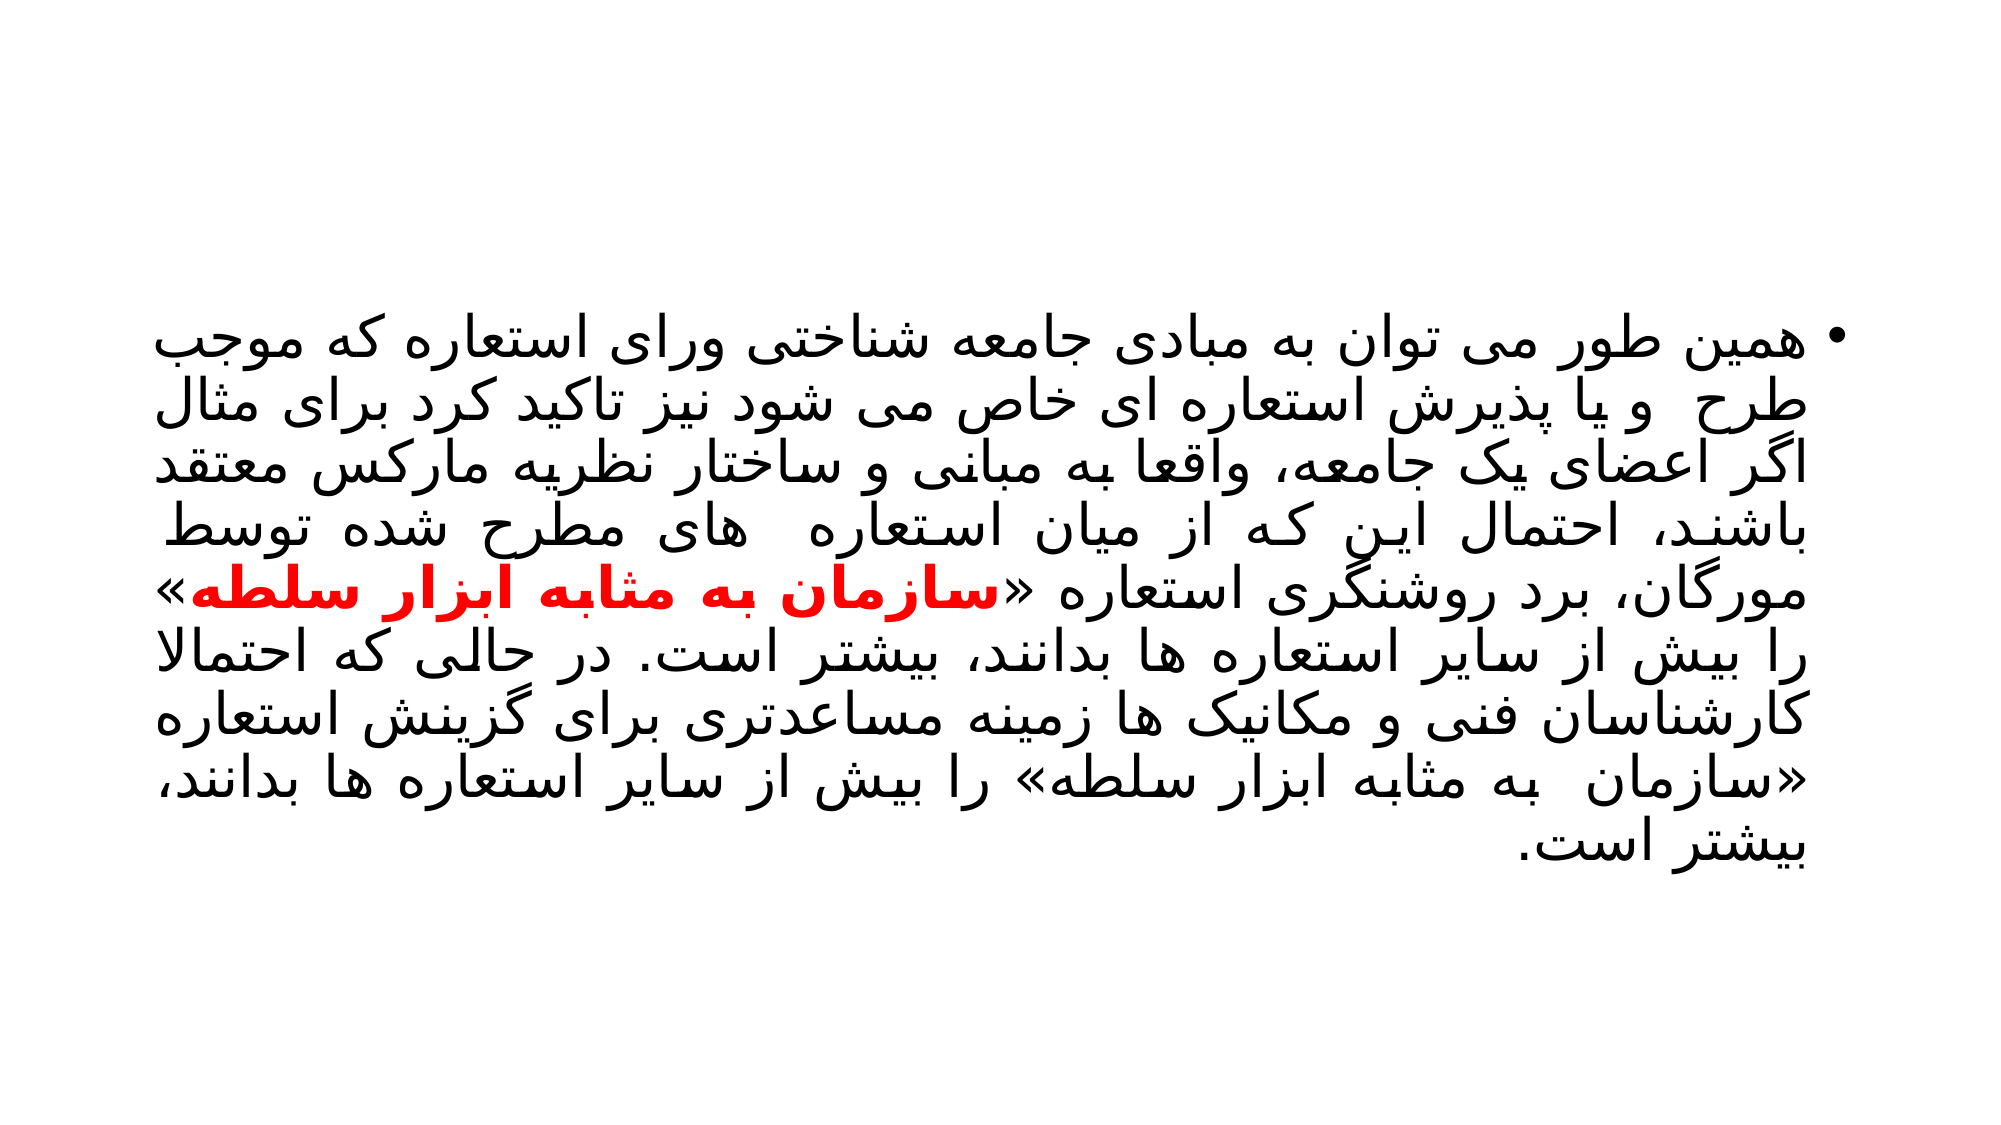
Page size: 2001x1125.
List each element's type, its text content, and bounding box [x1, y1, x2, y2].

list همین طور می توان به مبادی جامعه شناختی ورای استعاره که موجب طرح و یا پذیرش استعاره ای خاص می شود نیز تاکید کرد برای مثال اگر اعضای یک جامعه، واقعا به مبانی و ساختار نظریه مارکس معتقد باشند، احتمال این که از میان استعاره های مطرح شده توسط مورگان، برد روشنگری استعاره «سازمان به مثابه ابزار سلطه» را بیش از سایر استعاره ها بدانند، بیشتر است. در حالی که احتمالا کارشناسان فنی و مکانیک ها زمینه مساعدتری برای گزینش استعاره «سازمان به مثابه ابزار سلطه» را بیش از سایر استعاره ها بدانند، بیشتر است. [137, 299, 1863, 1014]
